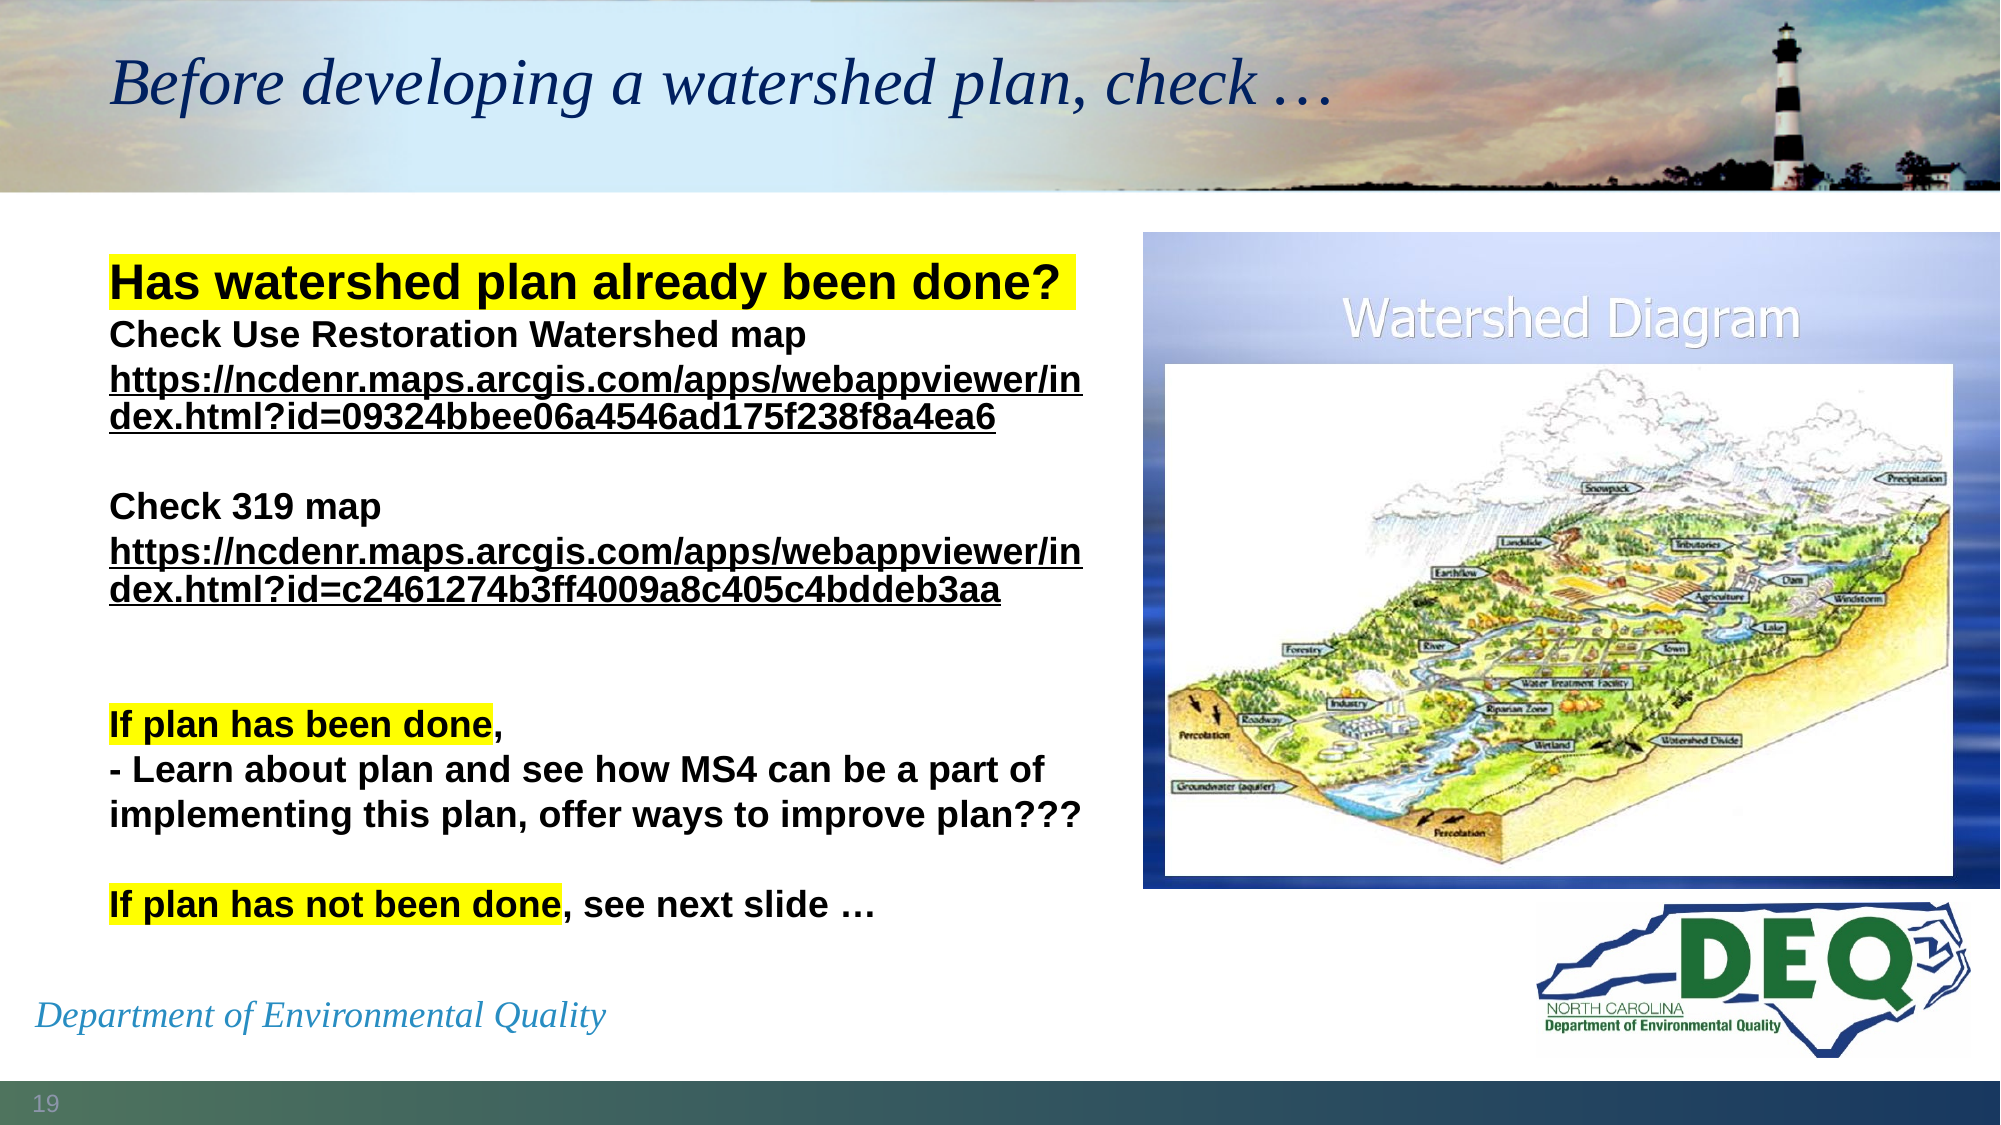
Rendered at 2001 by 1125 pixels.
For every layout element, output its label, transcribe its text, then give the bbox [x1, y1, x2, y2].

slide_number 19 [17, 1091, 468, 1114]
text_box Department of Environmental Quality [20, 984, 636, 1046]
picture [1143, 232, 2000, 889]
picture [0, 0, 2000, 219]
title Before developing a watershed plan, check … [94, 37, 1499, 129]
text_box Has watershed plan already been done? Check Use Restoration Watershed map https://ncdenr.maps.arcgis.com/apps/webappviewer/index.html?id=09324bbee06a4546ad175f238f8a4ea6 Check 319 map https://ncdenr.maps.arcgis.com/apps/webappviewer/index.html?id=c2461274b3ff4009a8c405c4bddeb3aa If plan has been done, - Learn about plan and see how MS4 can be a part of implementing this plan, offer ways to improve plan??? If plan has not been done, see next slide … [94, 197, 1107, 992]
picture [1536, 902, 1971, 1058]
